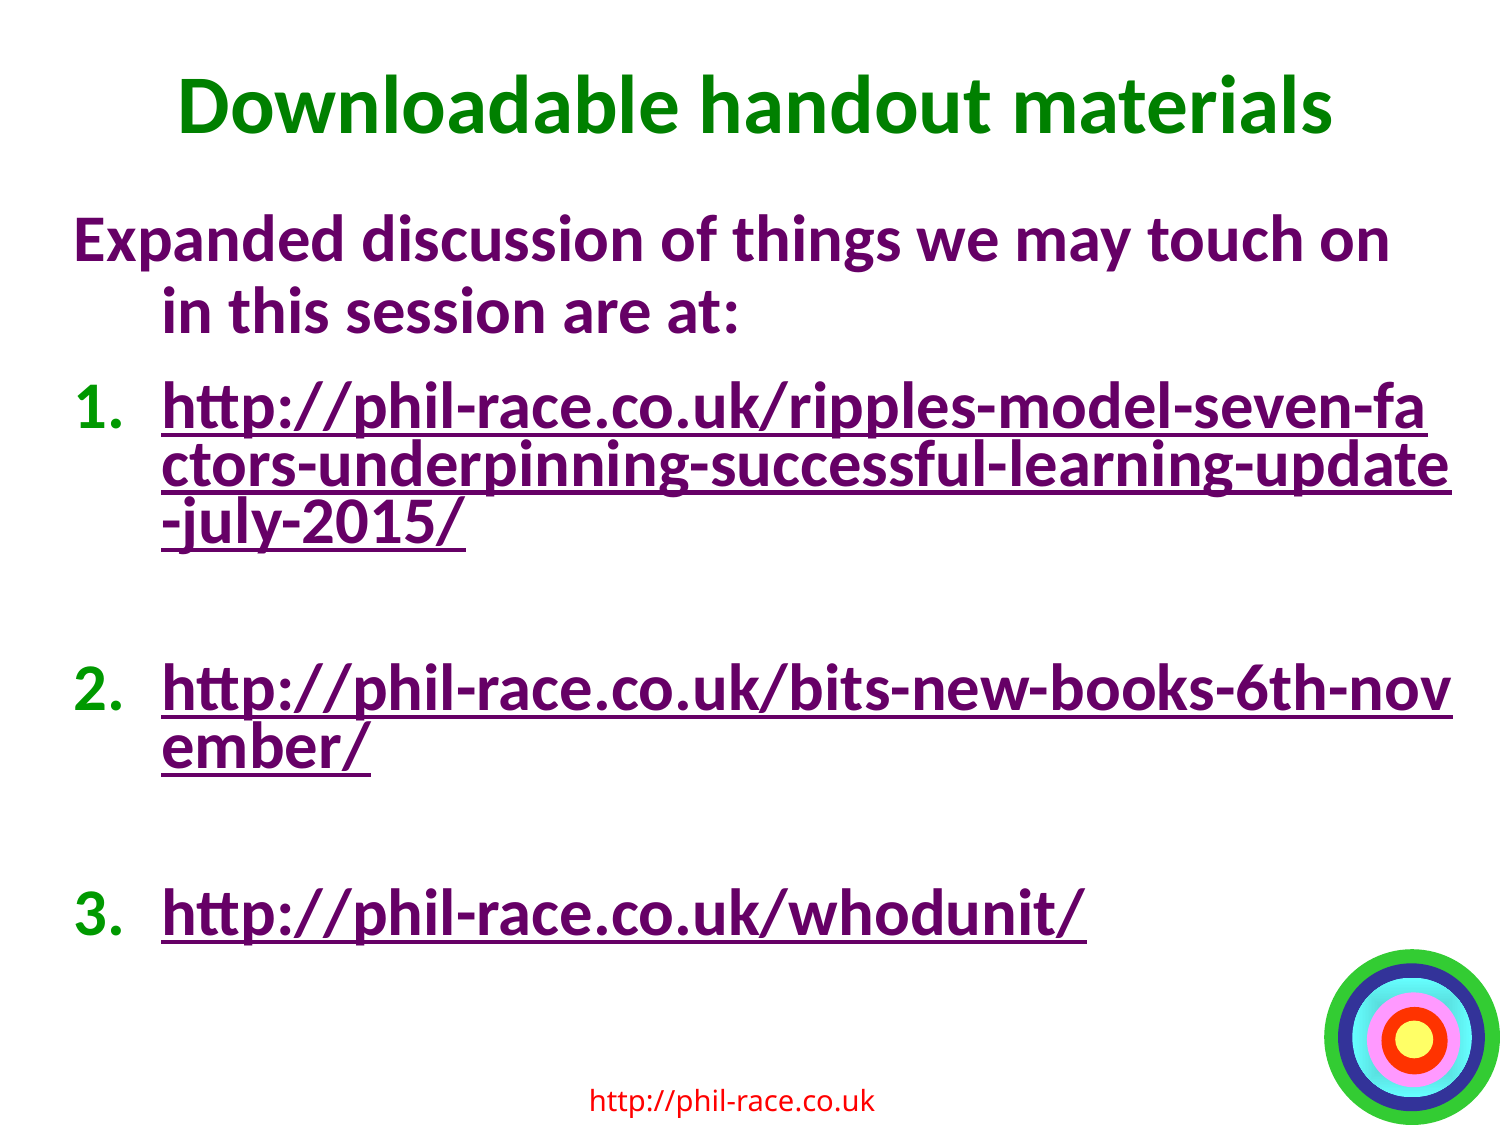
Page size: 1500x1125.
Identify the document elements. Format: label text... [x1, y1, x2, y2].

title Downloadable handout materials [40, 30, 1471, 185]
list Expanded discussion of things we may touch on in this session are at: http://phil-race.co.uk/ripples-model-seven-factors-underpinning-successful-learning-update-july-2015/ http://phil-race.co.uk/bits-new-books-6th-november/ http://phil-race.co.uk/whodunit/ [58, 196, 1471, 963]
